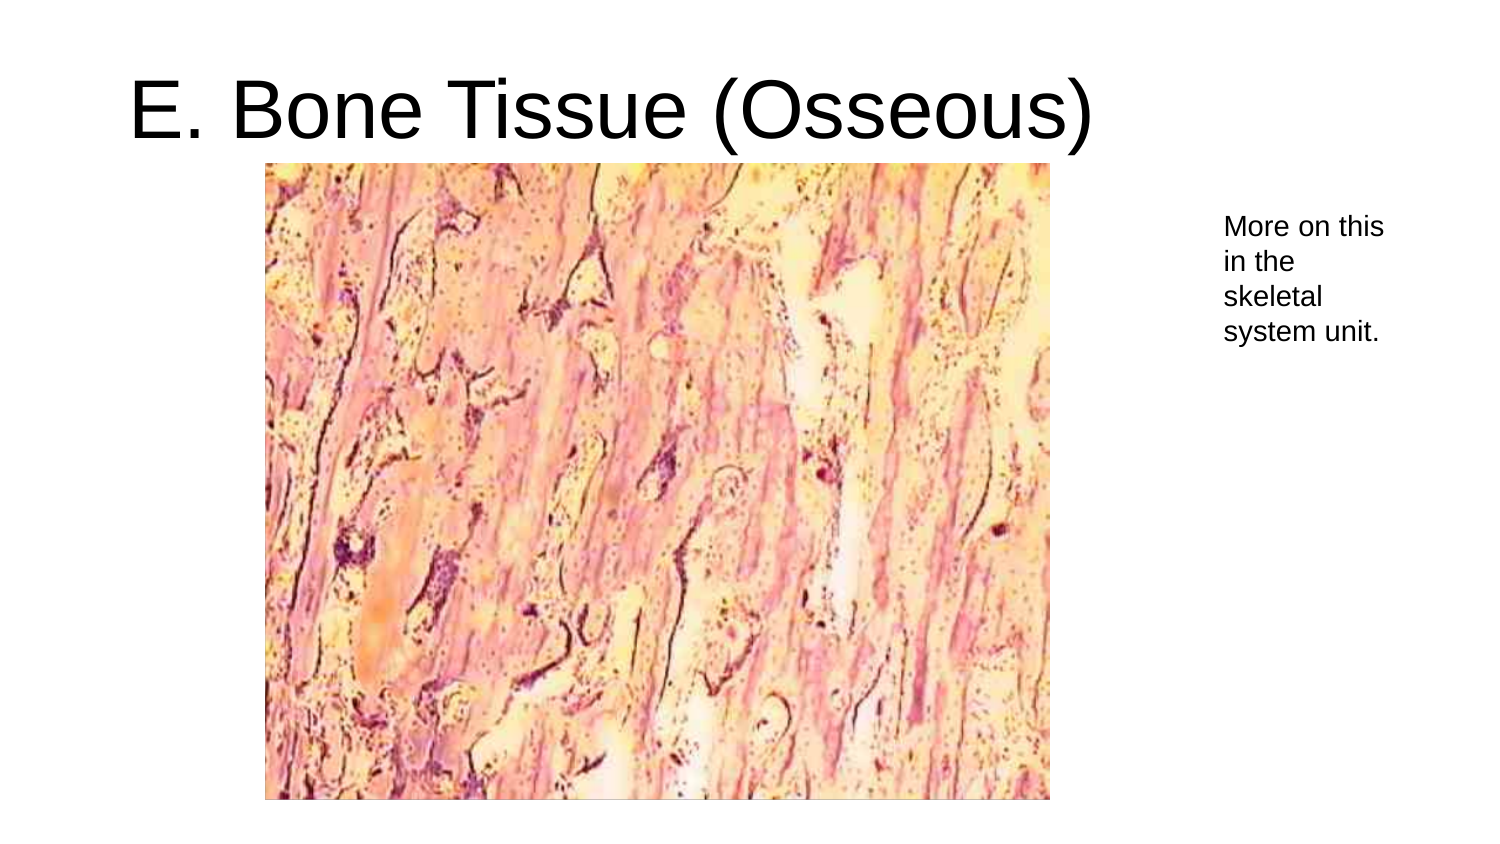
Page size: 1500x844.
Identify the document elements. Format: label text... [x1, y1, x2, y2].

title E. Bone Tissue (Osseous) [72, 39, 1153, 153]
text_box More on this in the skeletal system unit. [1208, 192, 1417, 425]
picture [264, 163, 1050, 801]
